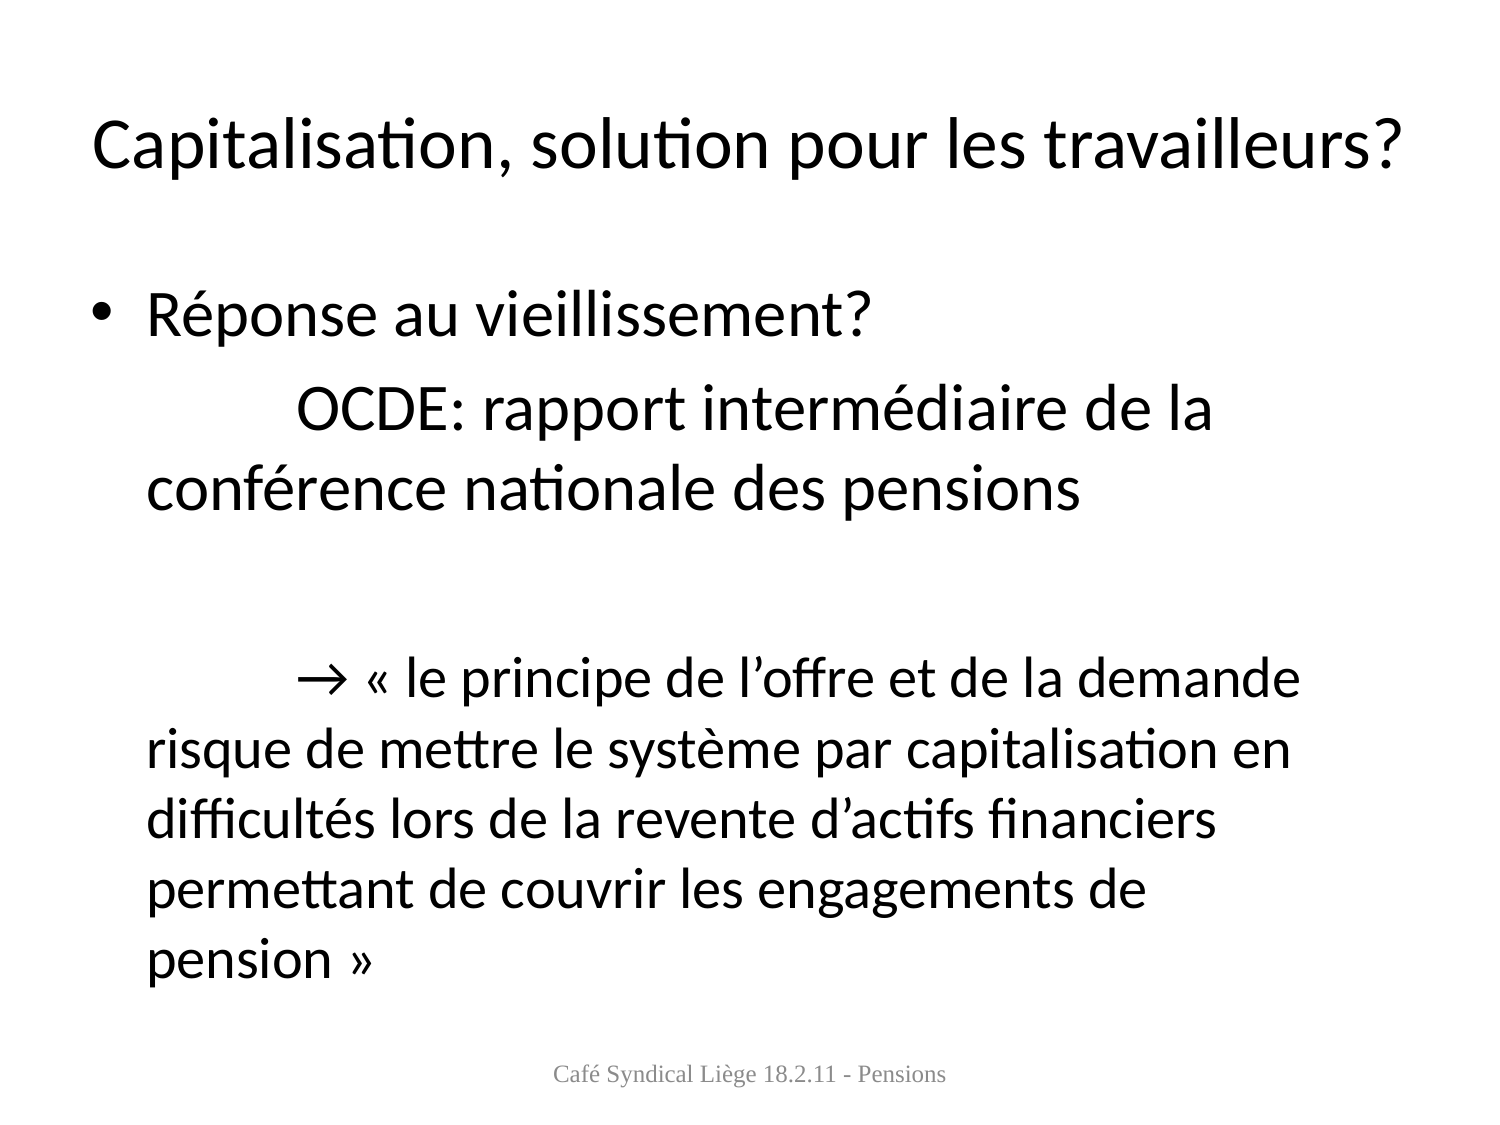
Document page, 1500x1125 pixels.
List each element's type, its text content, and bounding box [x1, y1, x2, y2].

list Réponse au vieillissement? OCDE: rapport intermédiaire de la conférence nationale des pensions → « le principe de l’offre et de la demande risque de mettre le système par capitalisation en difficultés lors de la revente d’actifs financiers permettant de couvrir les engagements de pension » [75, 262, 1425, 1005]
title Capitalisation, solution pour les travailleurs? [75, 45, 1425, 233]
footer Café Syndical Liège 18.2.11 - Pensions [512, 1042, 988, 1103]
